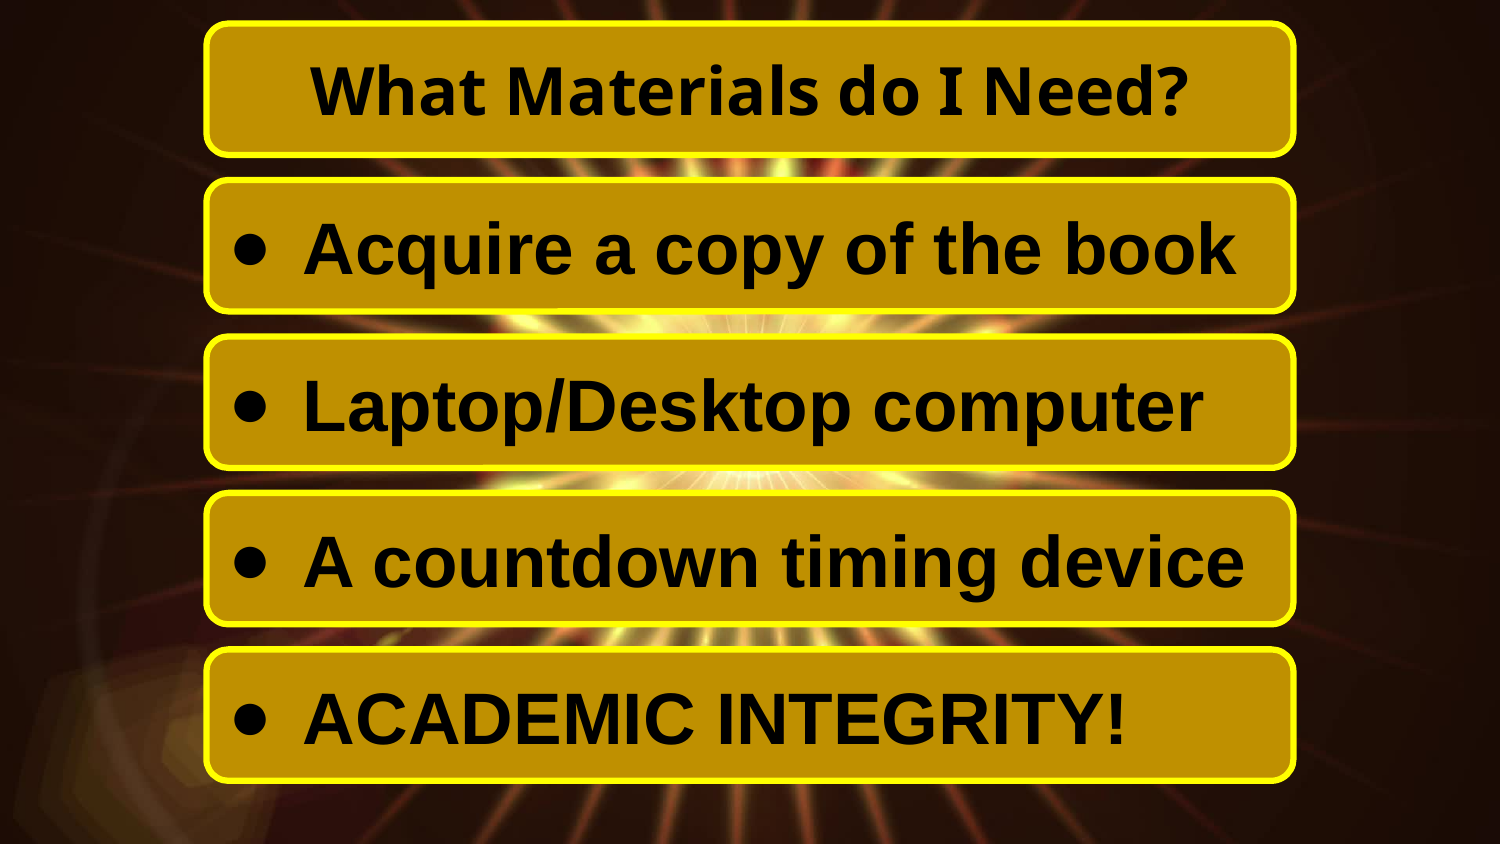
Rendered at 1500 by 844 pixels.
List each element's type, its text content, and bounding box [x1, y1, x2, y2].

text_box What Materials do I Need? [206, 23, 1294, 155]
text_box ACADEMIC INTEGRITY! [206, 649, 1294, 781]
text_box Laptop/Desktop computer [206, 336, 1294, 468]
text_box A countdown timing device [206, 492, 1294, 625]
picture [0, 0, 1500, 844]
text_box Acquire a copy of the book [206, 179, 1294, 312]
